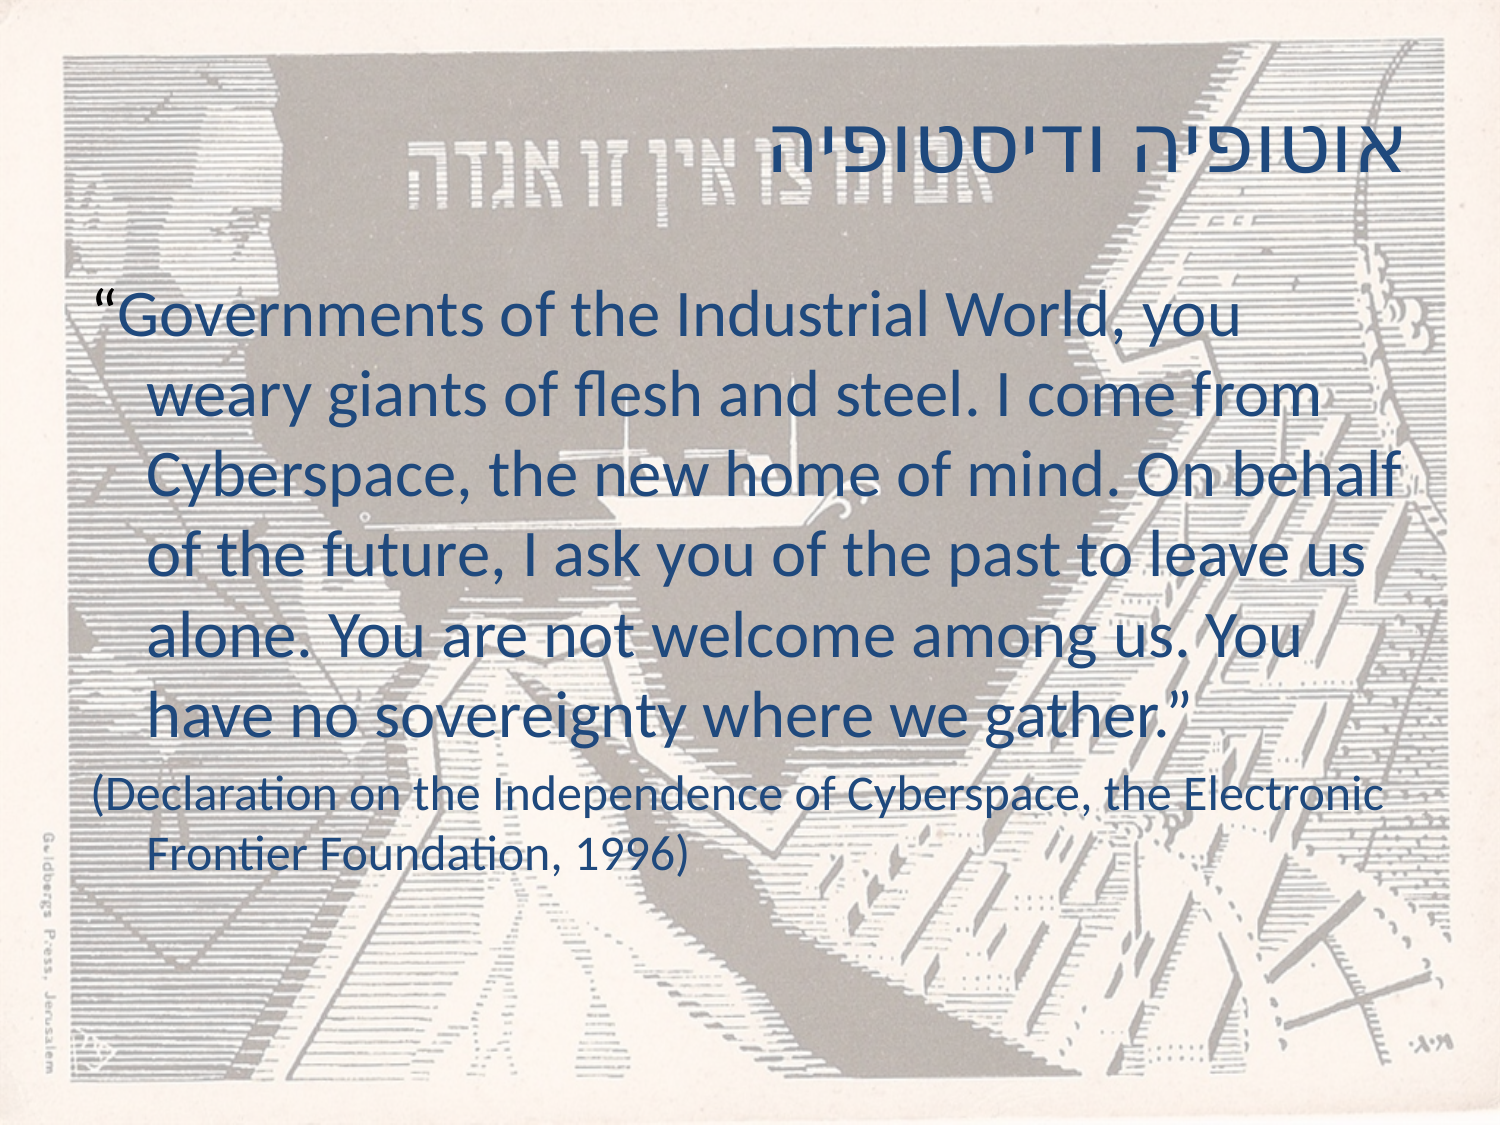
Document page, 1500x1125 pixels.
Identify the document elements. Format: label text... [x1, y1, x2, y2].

list “Governments of the Industrial World, you weary giants of flesh and steel. I come from Cyberspace, the new home of mind. On behalf of the future, I ask you of the past to leave us alone. You are not welcome among us. You have no sovereignty where we gather.” (Declaration on the Independence of Cyberspace, the Electronic Frontier Foundation, 1996) [75, 262, 1425, 1005]
title אוטופיה ודיסטופיה [75, 45, 1425, 233]
